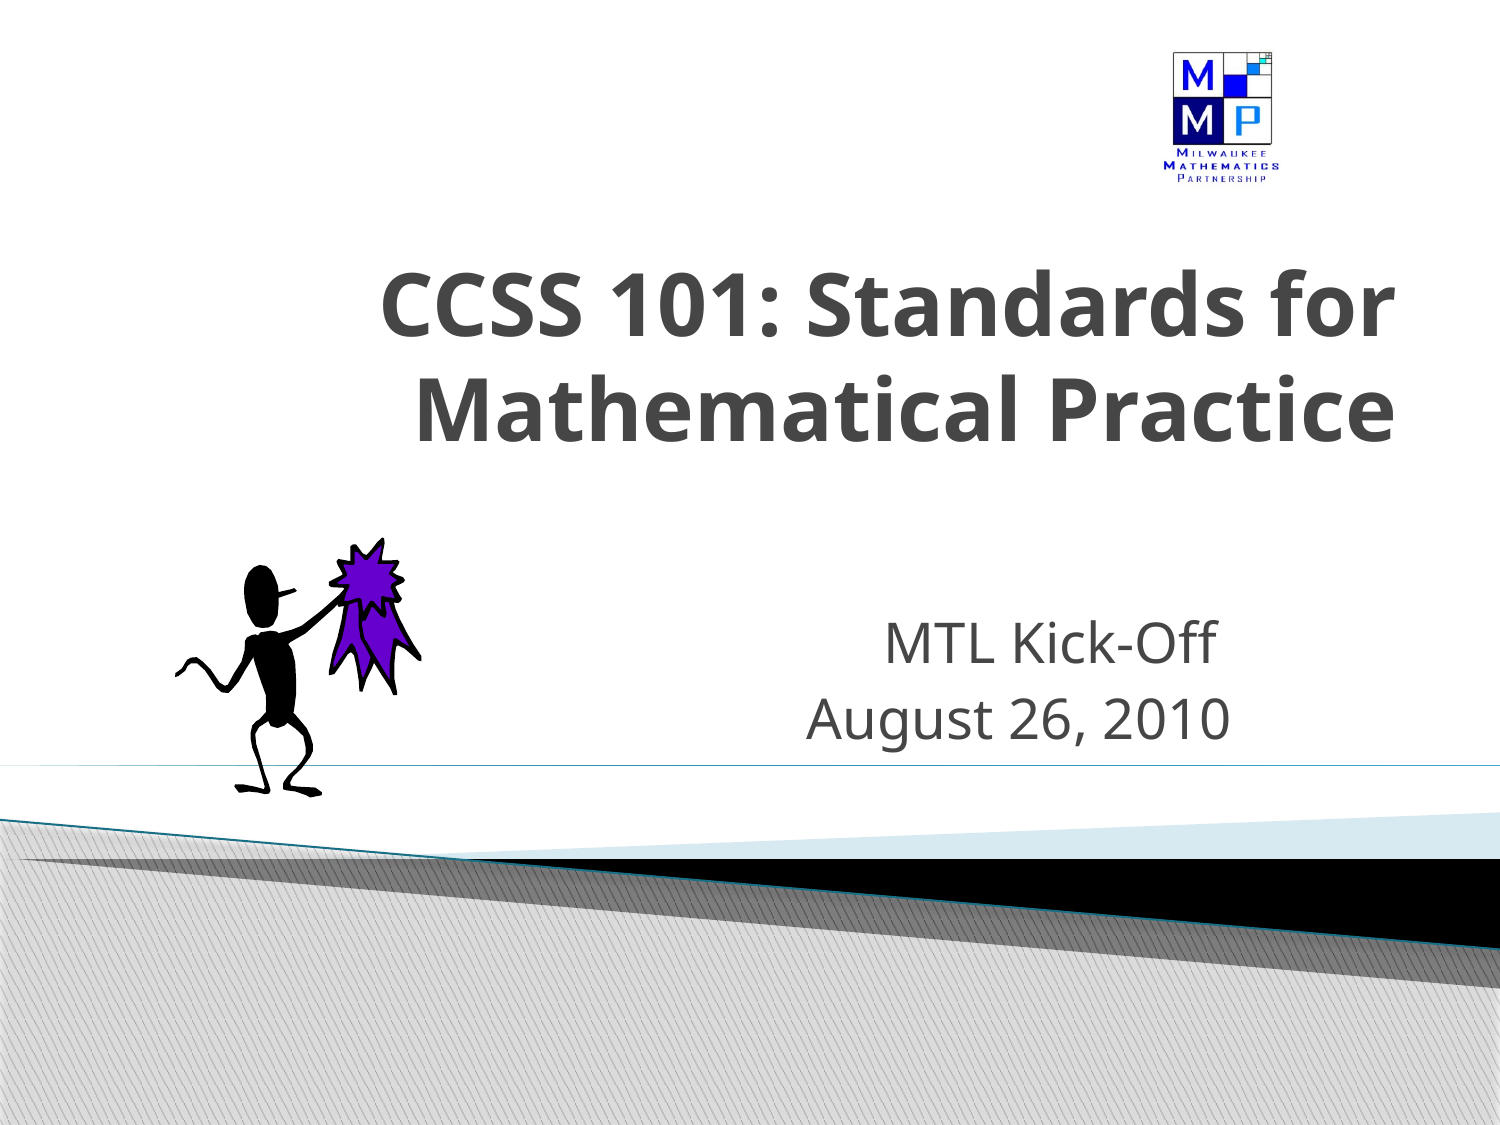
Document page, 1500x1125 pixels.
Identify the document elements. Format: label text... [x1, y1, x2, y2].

picture [5, 859, 200, 876]
picture [348, 888, 1500, 989]
picture [0, 537, 422, 798]
subtitle MTL Kick-Off August 26, 2010 [200, 600, 1250, 888]
picture [1149, 49, 1286, 194]
title CCSS 101: Standards for Mathematical Practice [137, 224, 1413, 467]
